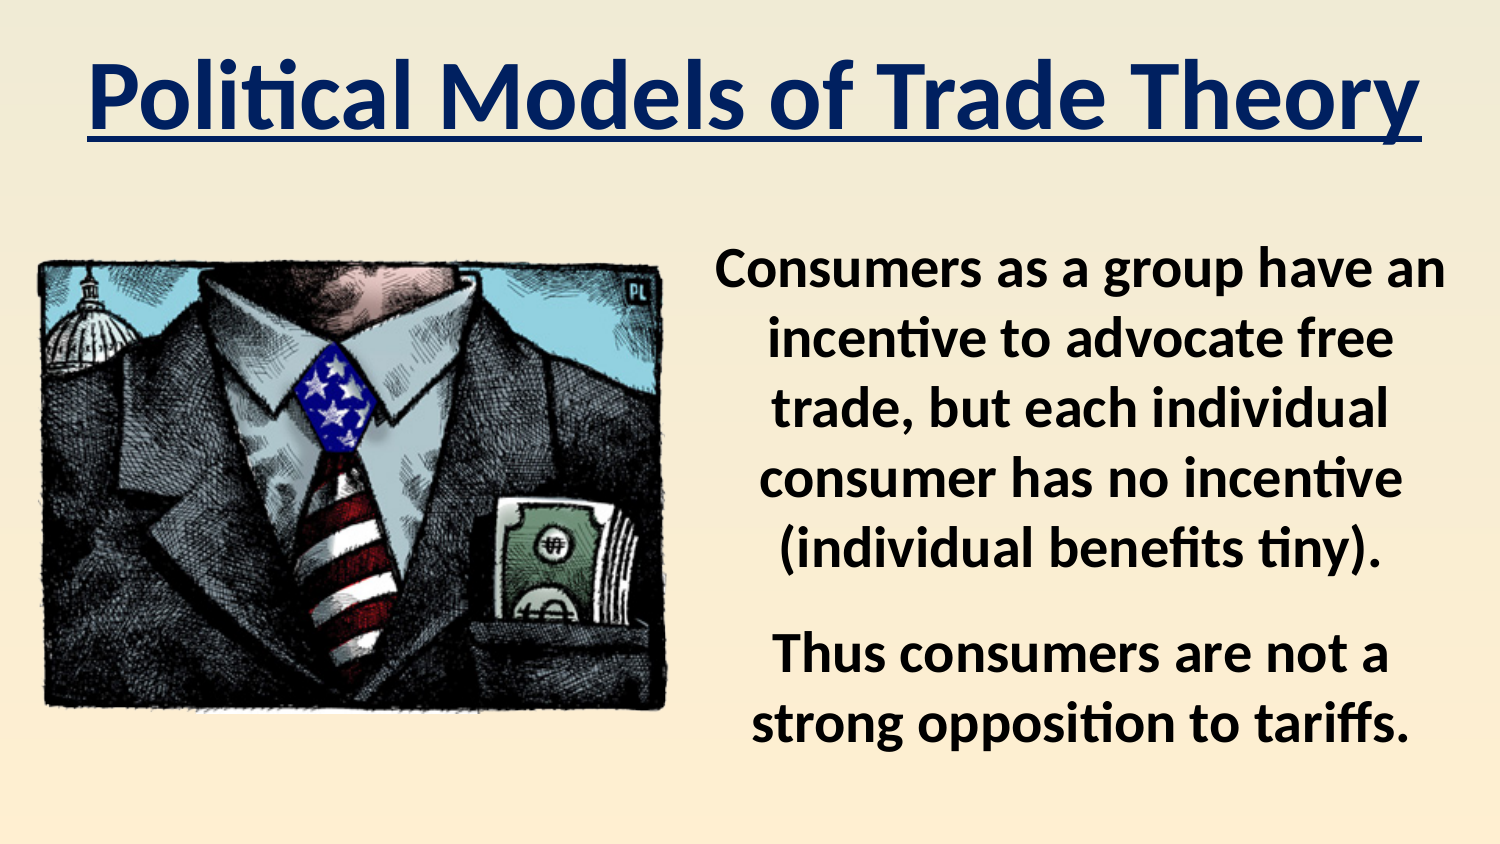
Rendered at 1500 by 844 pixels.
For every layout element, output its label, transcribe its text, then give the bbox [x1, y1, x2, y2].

text_box Consumers as a group have an incentive to advocate free trade, but each individual consumer has no incentive (individual benefits tiny). Thus consumers are not a strong opposition to tariffs. [674, 221, 1488, 762]
picture [24, 246, 676, 715]
text_box Political Models of Trade Theory [72, 21, 1437, 157]
